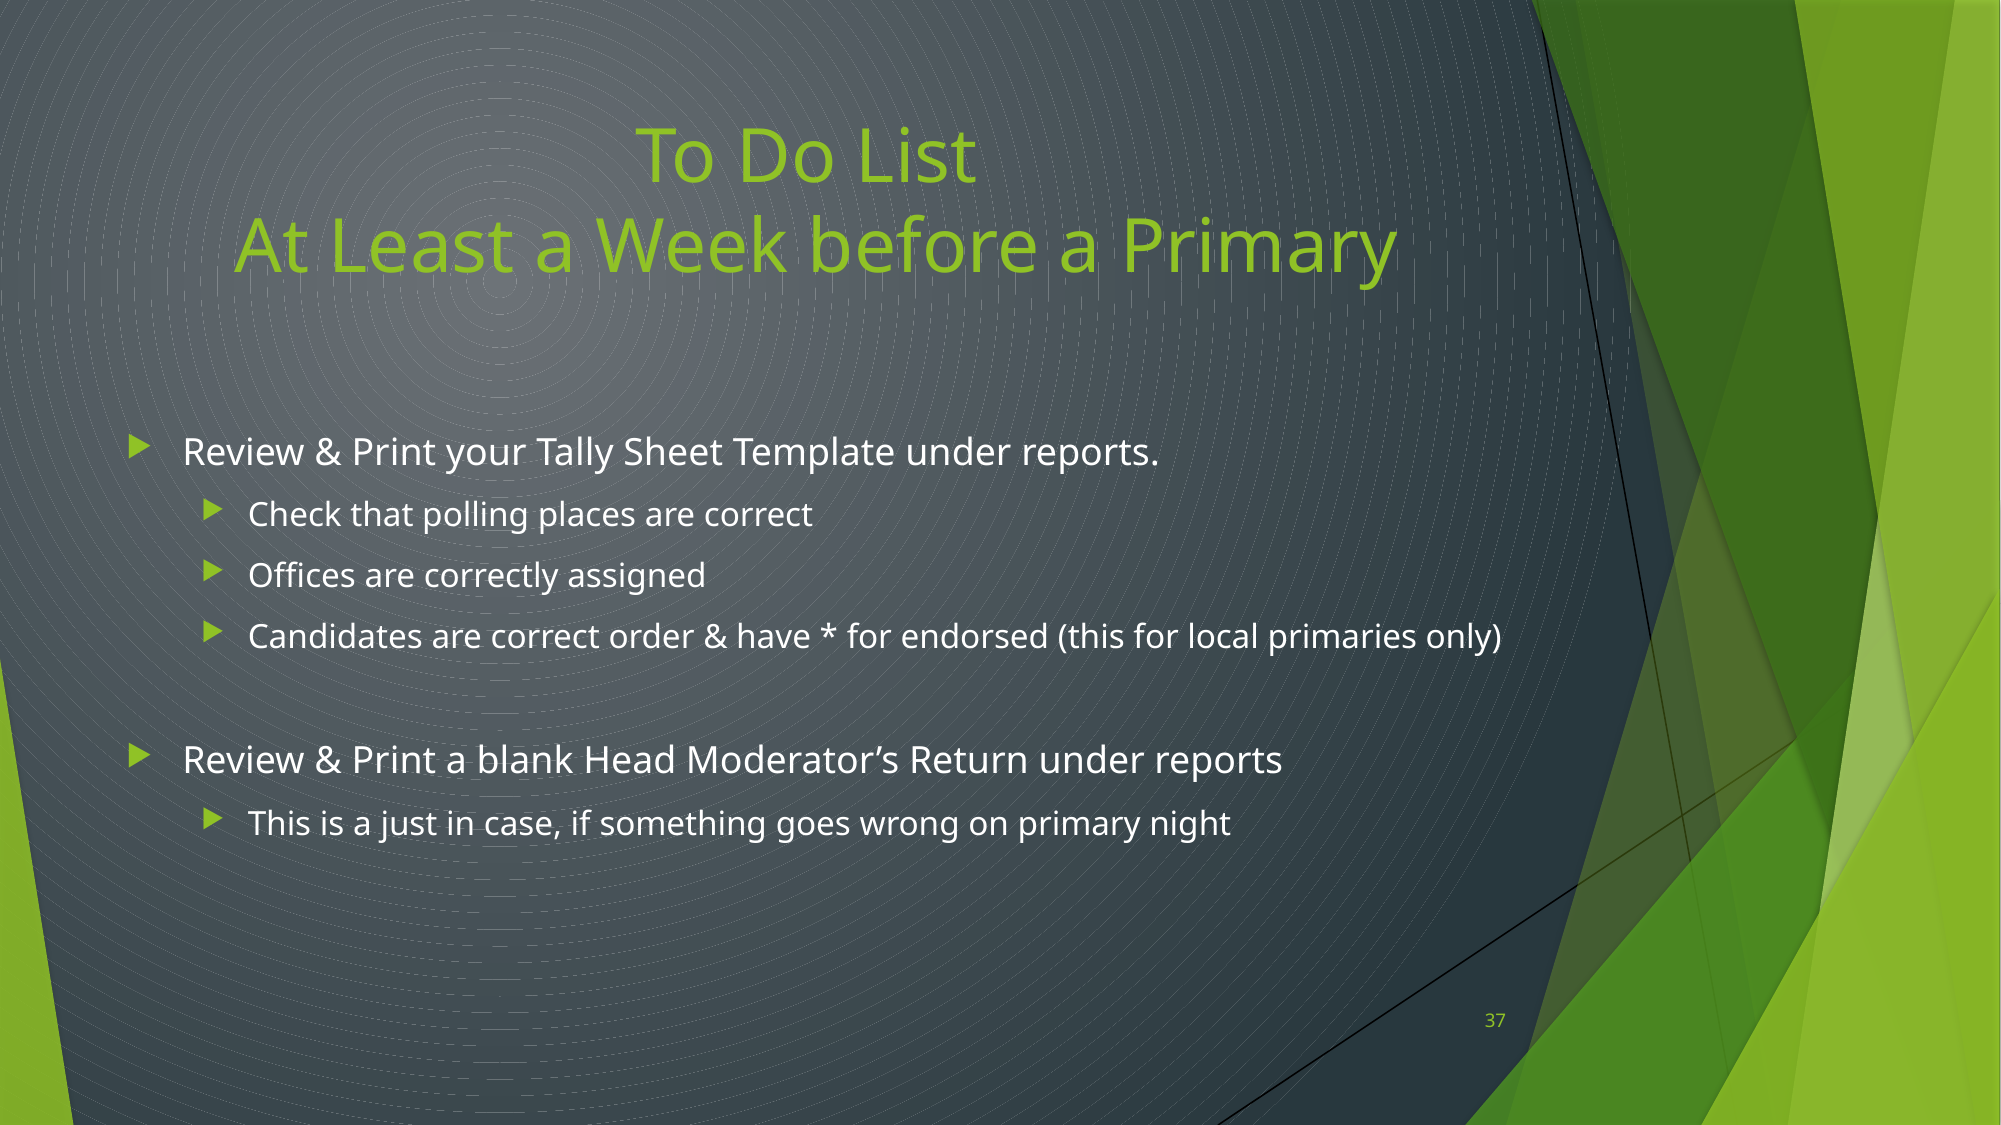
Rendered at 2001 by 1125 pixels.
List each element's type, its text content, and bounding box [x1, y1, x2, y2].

slide_number 37 [1409, 991, 1522, 1051]
list Review & Print your Tally Sheet Template under reports. Check that polling places are correct Offices are correctly assigned Candidates are correct order & have * for endorsed (this for local primaries only) Review & Print a blank Head Moderator’s Return under reports This is a just in case, if something goes wrong on primary night [111, 354, 1522, 992]
title To Do List At Least a Week before a Primary [111, 99, 1522, 317]
